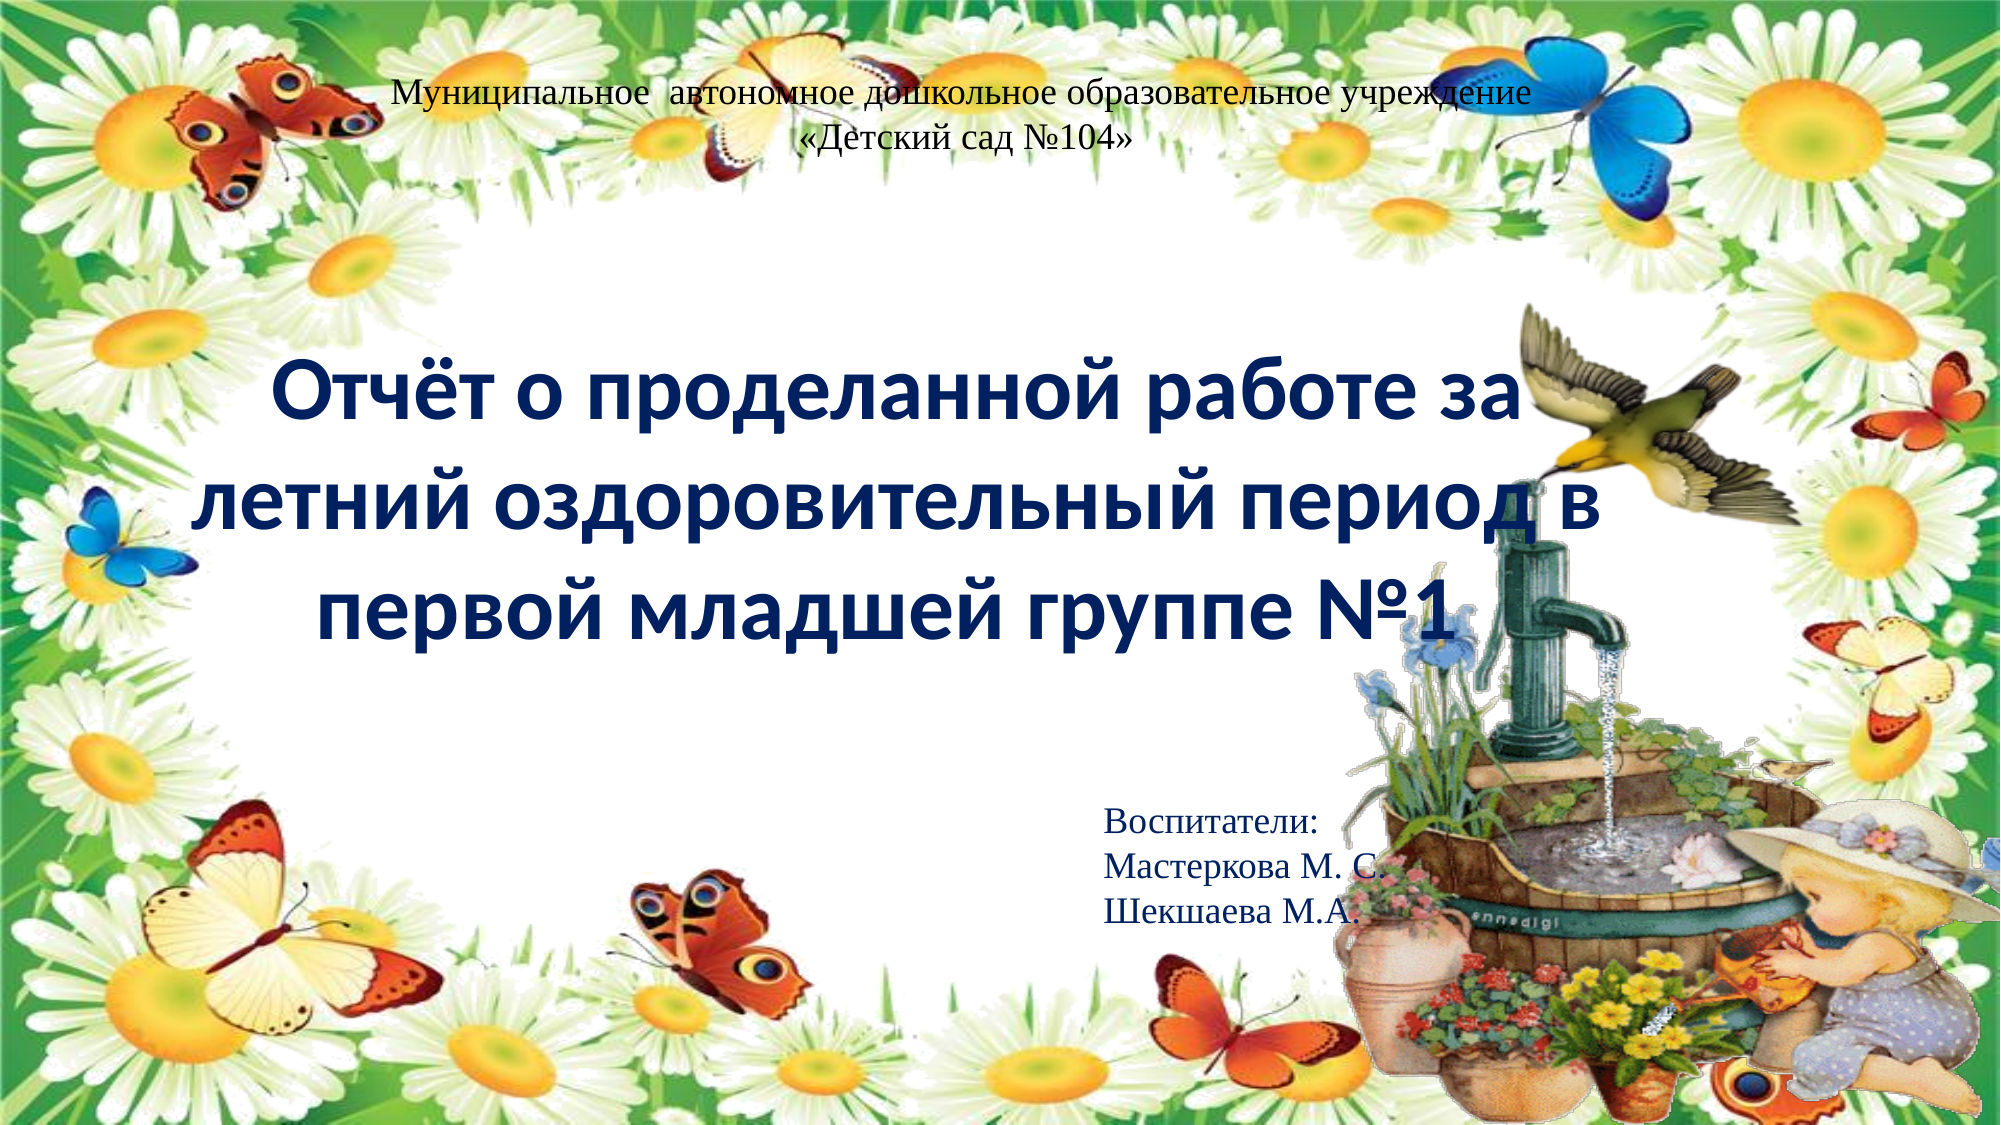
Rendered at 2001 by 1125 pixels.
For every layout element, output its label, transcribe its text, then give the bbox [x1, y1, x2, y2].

text_box Муниципальное автономное дошкольное образовательное учреждение «Детский сад №104» [319, 59, 1614, 210]
text_box [503, 562, 1284, 941]
picture [0, 0, 2001, 1125]
text_box Воспитатели: Мастеркова М. С. Шекшаева М.А. [1088, 788, 1479, 939]
text_box Отчёт о проделанной работе за летний оздоровительный период в первой младшей группе №1 [130, 320, 1665, 666]
